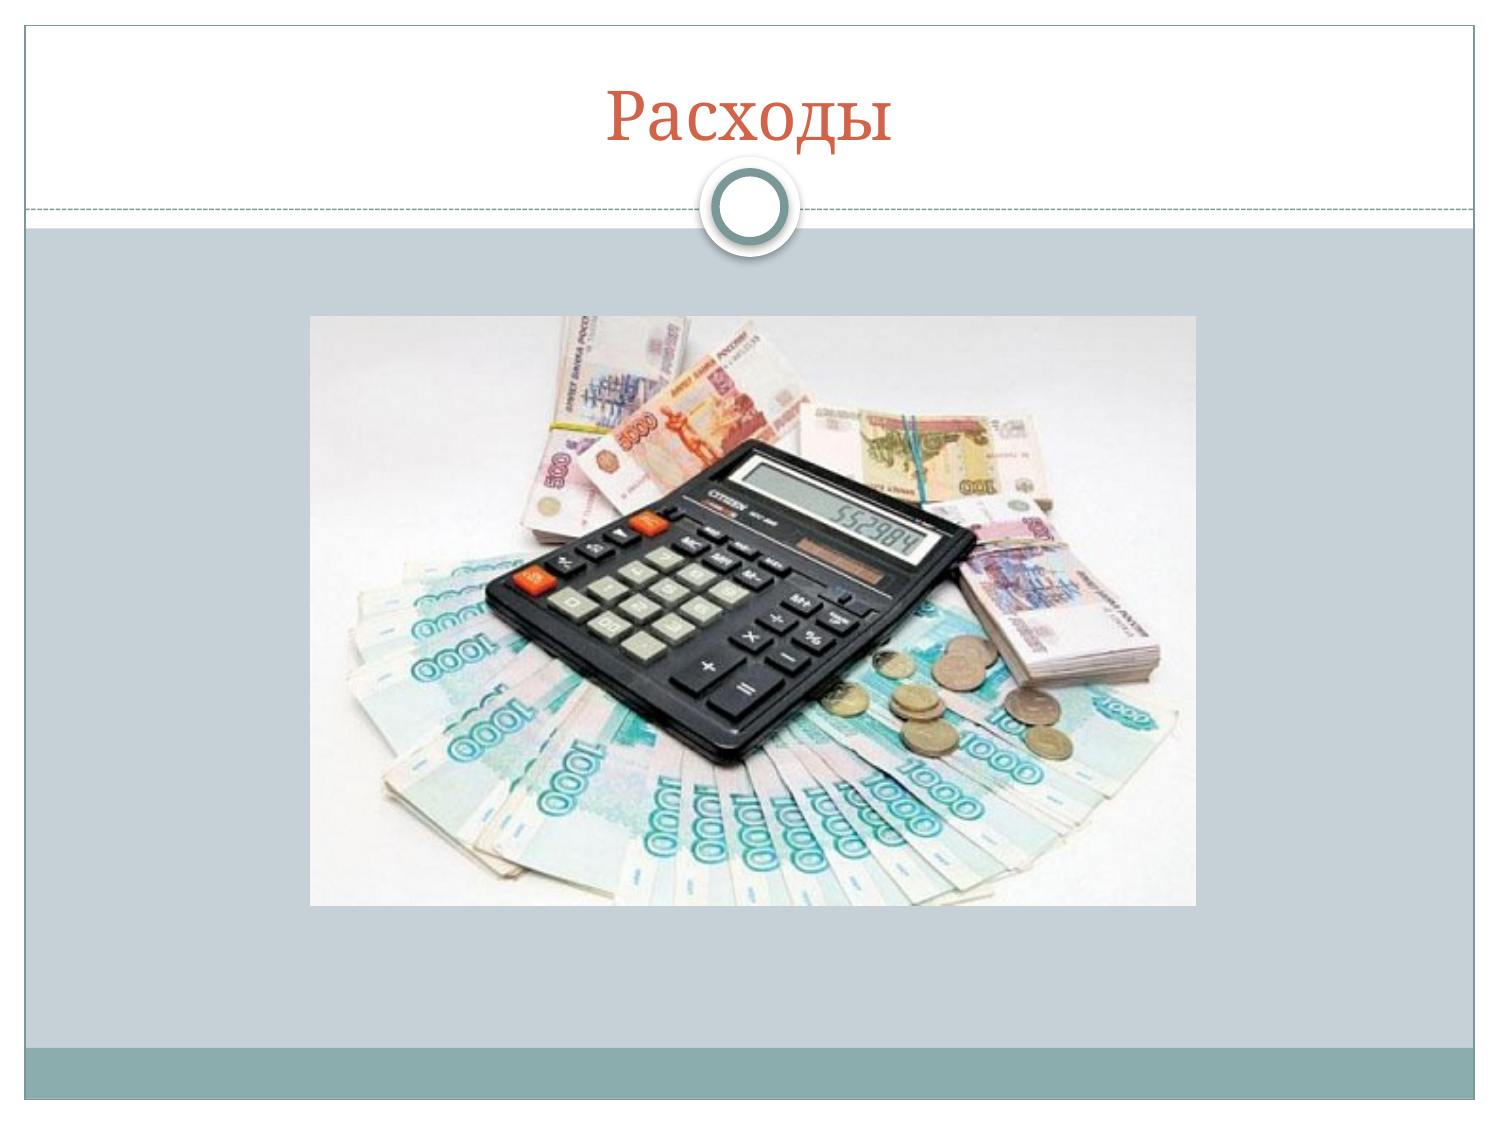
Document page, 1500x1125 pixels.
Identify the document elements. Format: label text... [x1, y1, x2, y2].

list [310, 316, 1196, 906]
title Расходы [49, 37, 1450, 162]
